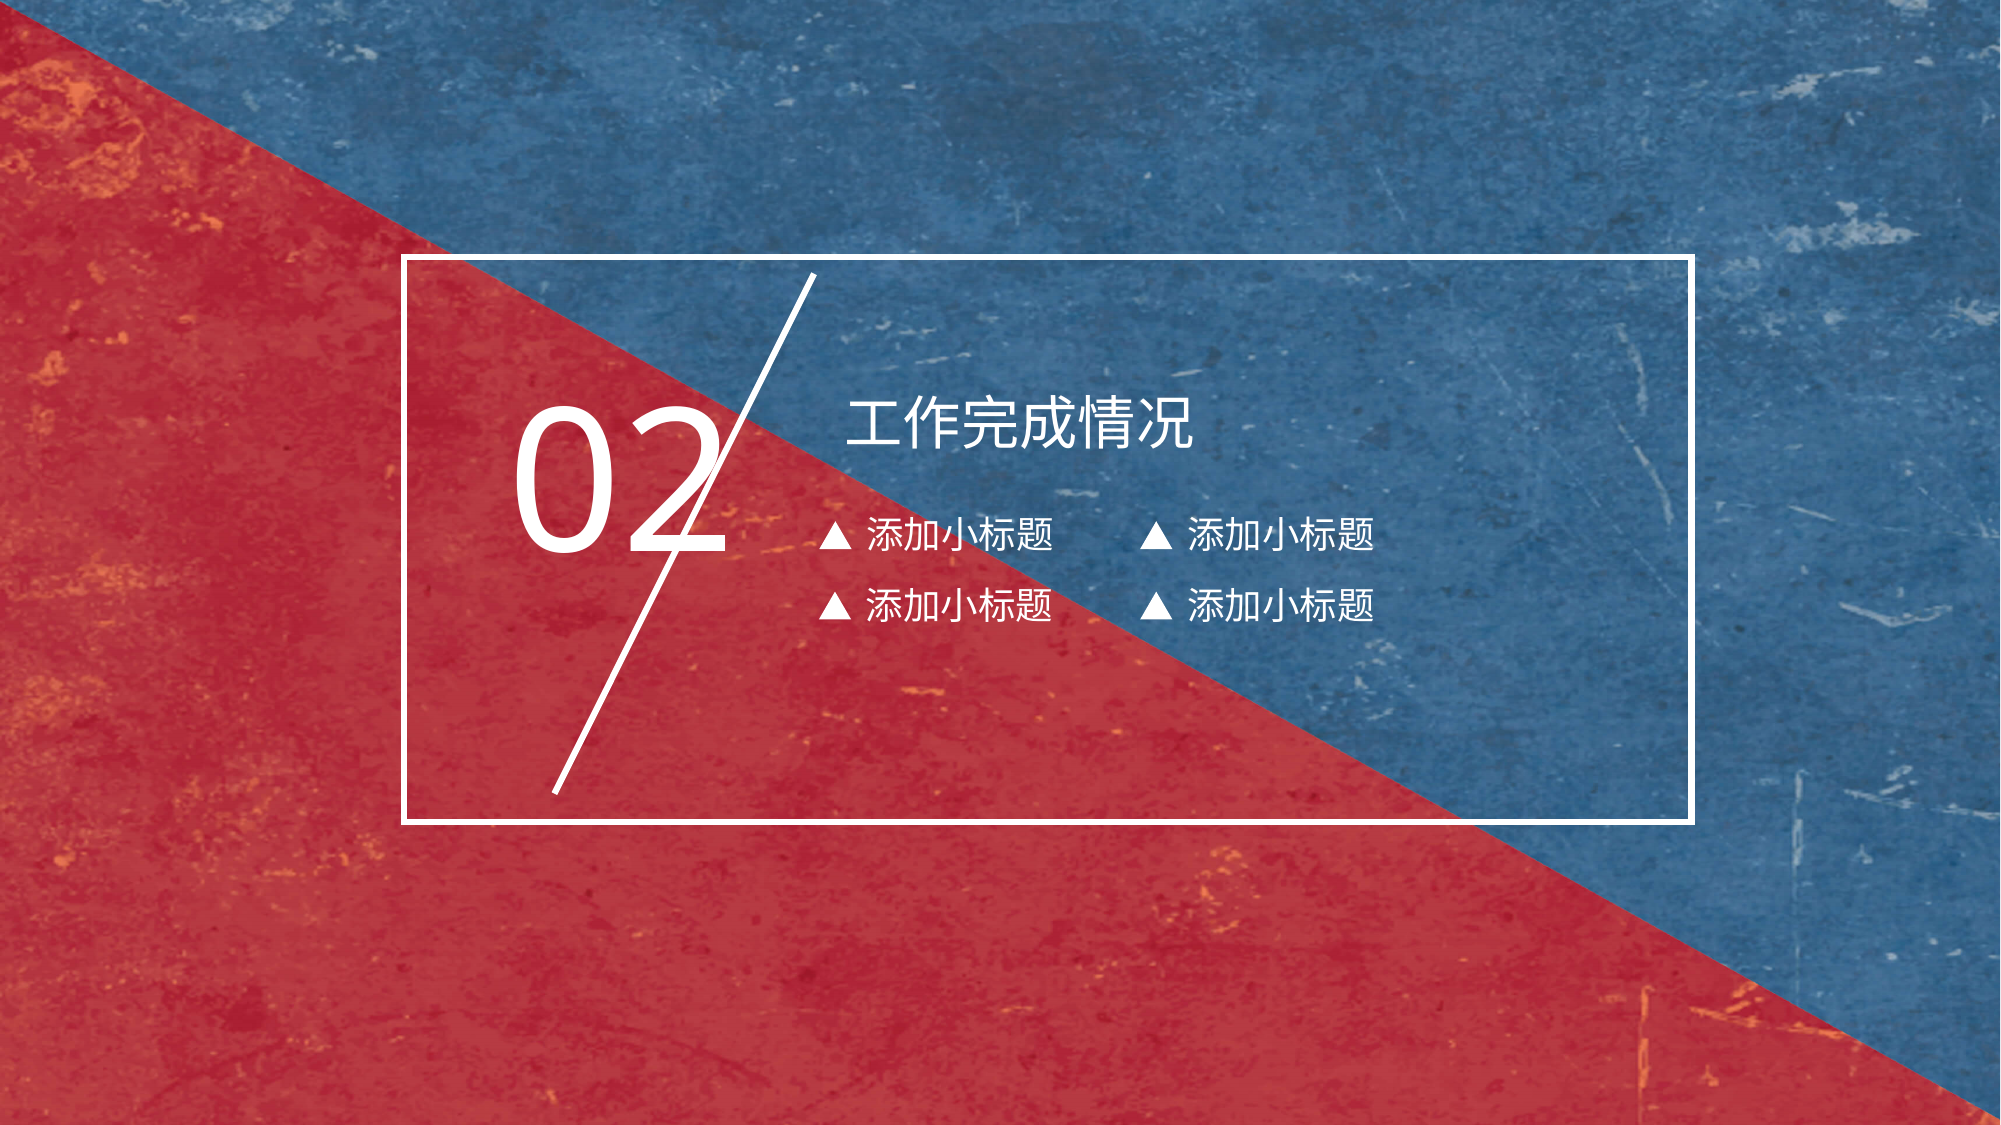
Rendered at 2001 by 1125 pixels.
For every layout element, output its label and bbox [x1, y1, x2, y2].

text_box [554, 273, 814, 794]
text_box [818, 574, 1136, 636]
text_box [819, 504, 1136, 565]
text_box [403, 256, 1693, 823]
text_box [1140, 574, 1457, 636]
text_box [1140, 504, 1457, 565]
picture [0, 0, 2001, 1125]
